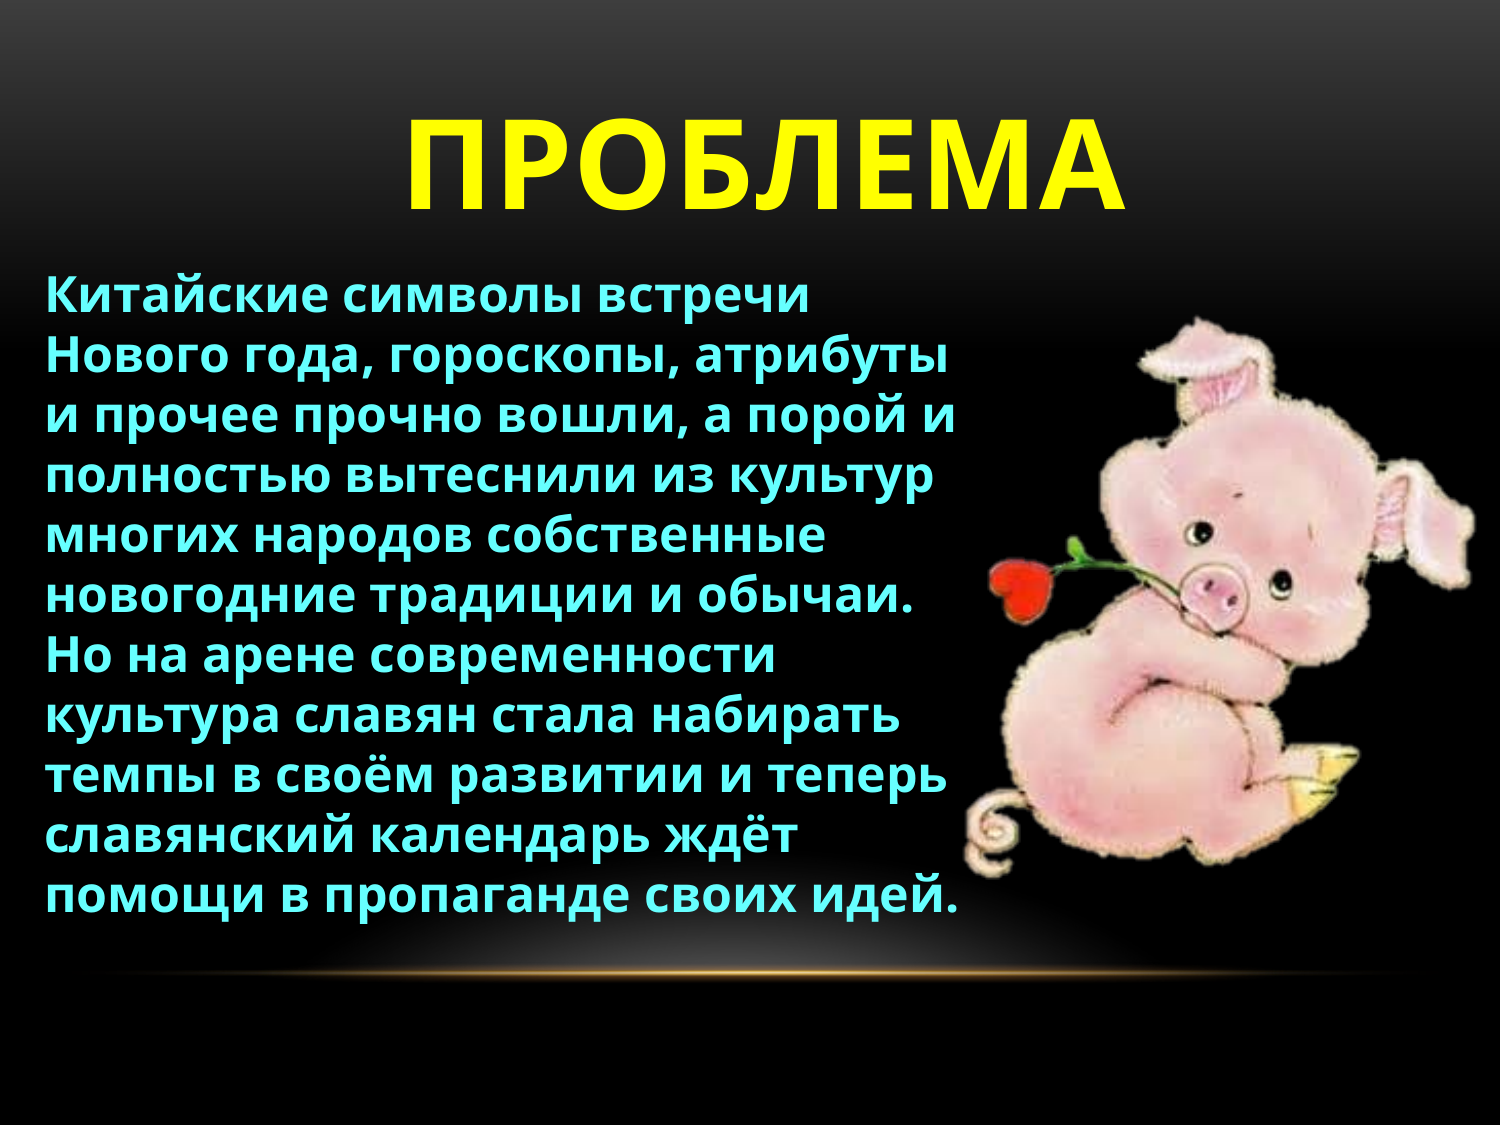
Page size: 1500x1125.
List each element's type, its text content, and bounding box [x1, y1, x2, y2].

text_box Китайские символы встречи Нового года, гороскопы, атрибуты и прочее прочно вошли, а порой и полностью вытеснили из культур многих народов собственные новогодние традиции и обычаи. Но на арене современности культура славян стала набирать темпы в своём развитии и теперь славянский календарь ждёт помощи в пропаганде своих идей. [29, 255, 989, 931]
picture [0, 0, 1500, 1125]
title Проблема [88, 54, 1439, 243]
